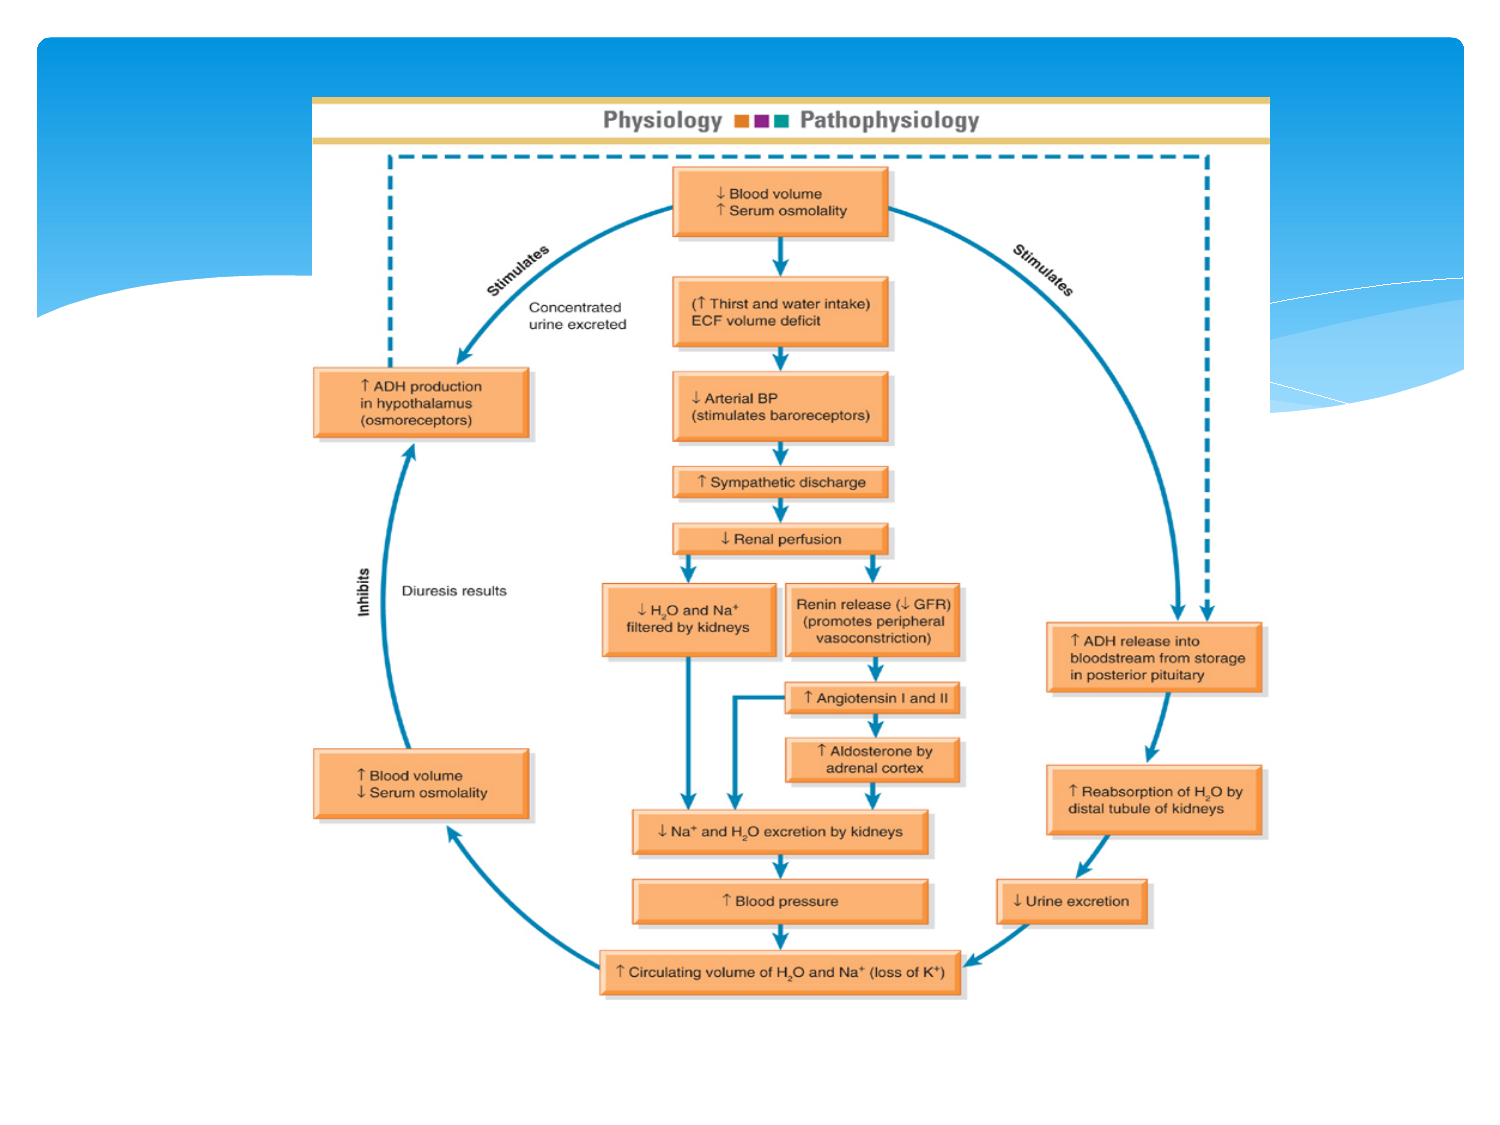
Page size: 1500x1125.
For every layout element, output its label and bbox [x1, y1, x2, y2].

list [312, 97, 1270, 1000]
